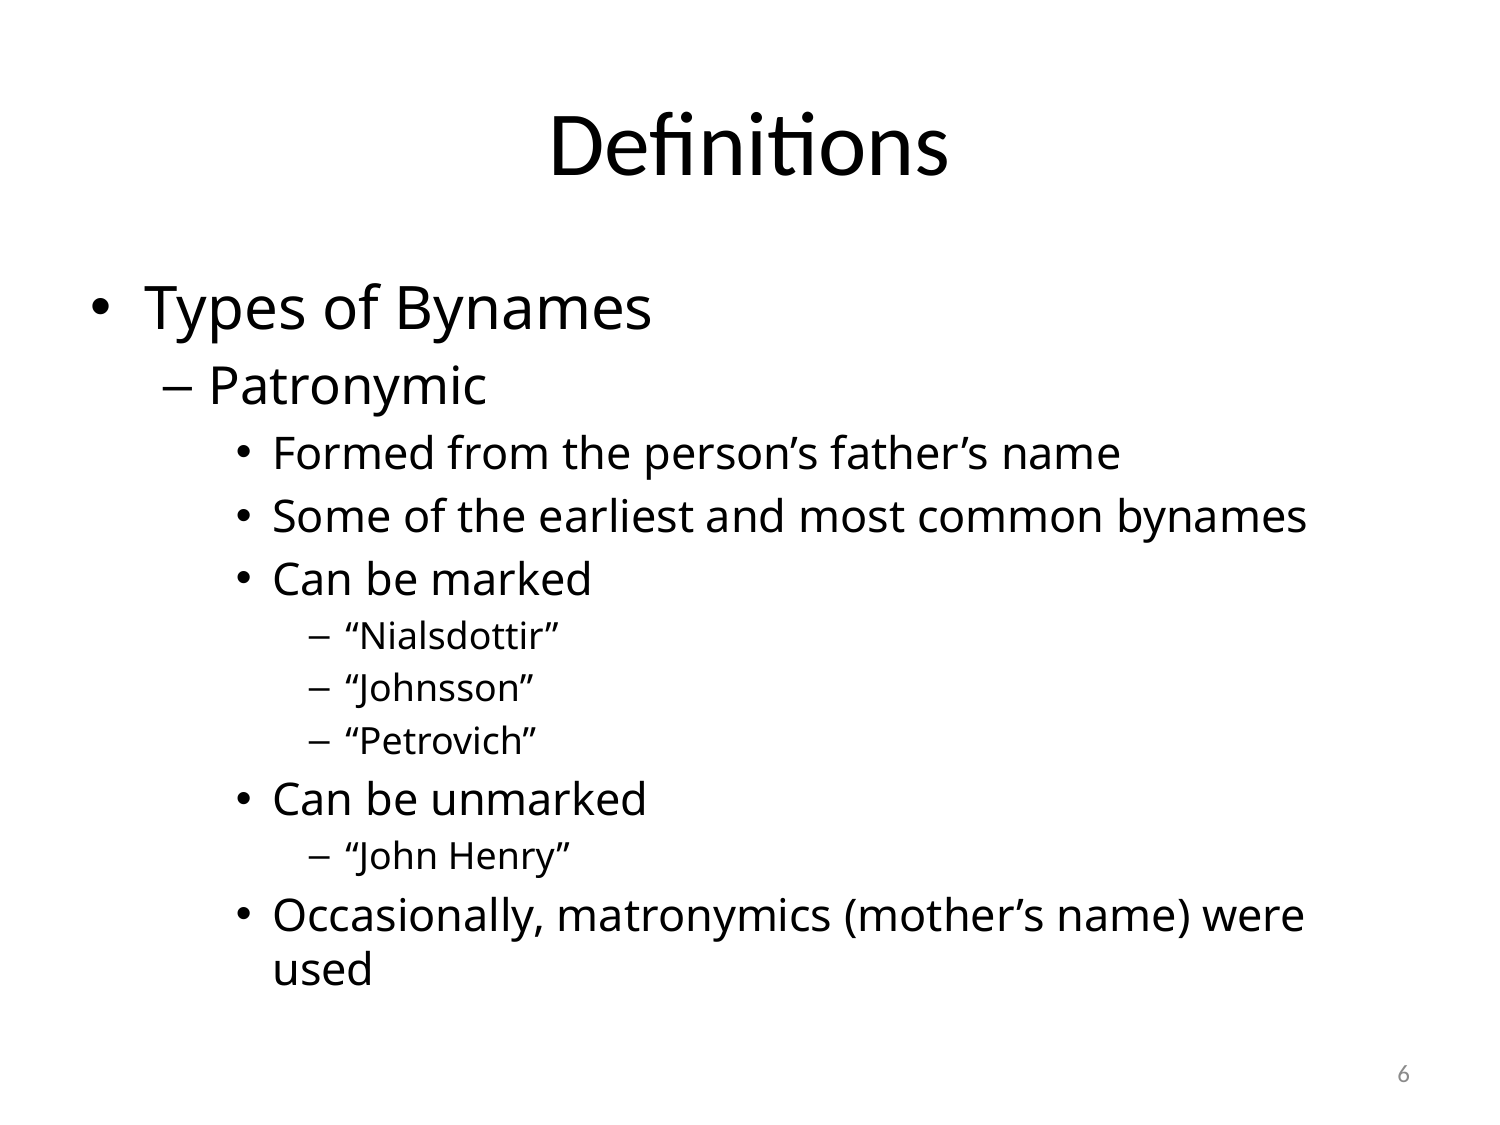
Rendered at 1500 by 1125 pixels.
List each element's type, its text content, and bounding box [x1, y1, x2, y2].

slide_number 6 [1074, 1042, 1425, 1103]
title Definitions [75, 45, 1425, 233]
list Types of Bynames Patronymic Formed from the person’s father’s name Some of the earliest and most common bynames Can be marked “Nialsdottir” “Johnsson” “Petrovich” Can be unmarked “John Henry” Occasionally, matronymics (mother’s name) were used [75, 262, 1425, 1005]
